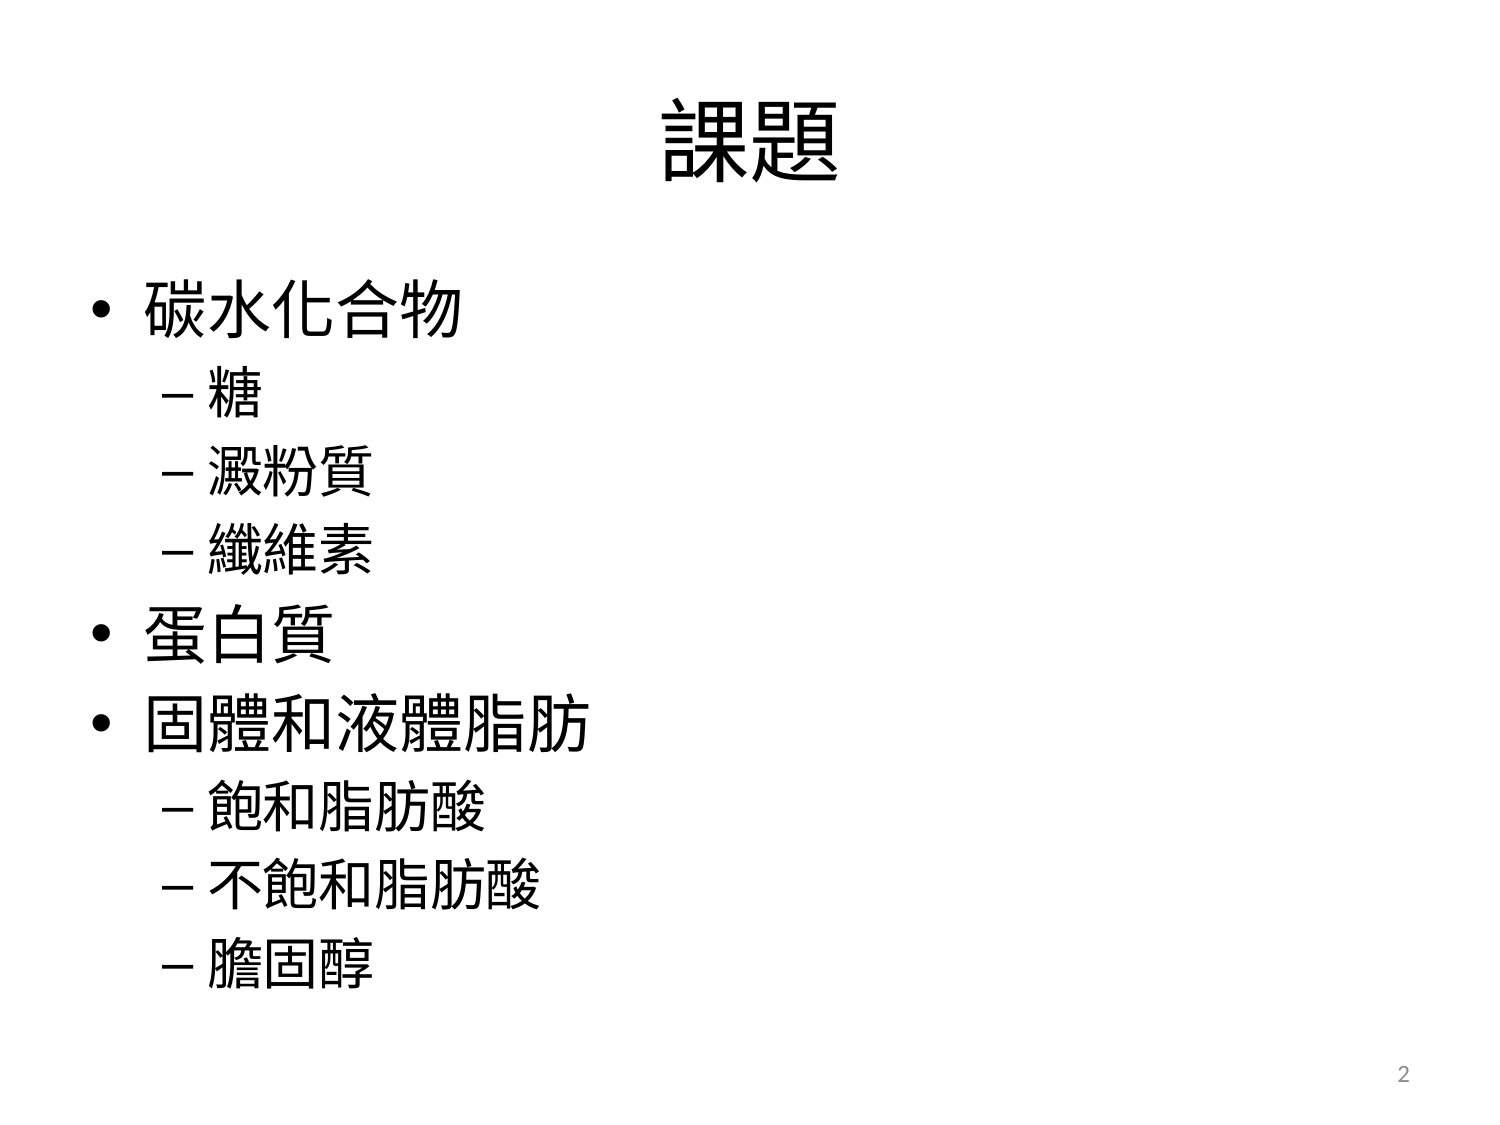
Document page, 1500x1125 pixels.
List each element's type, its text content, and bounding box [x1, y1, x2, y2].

list 碳水化合物 糖 澱粉質 纖維素 蛋白質 固體和液體脂肪 飽和脂肪酸 不飽和脂肪酸 膽固醇 [75, 262, 1425, 1005]
slide_number 2 [1074, 1042, 1425, 1103]
title 課題 [75, 45, 1425, 233]
